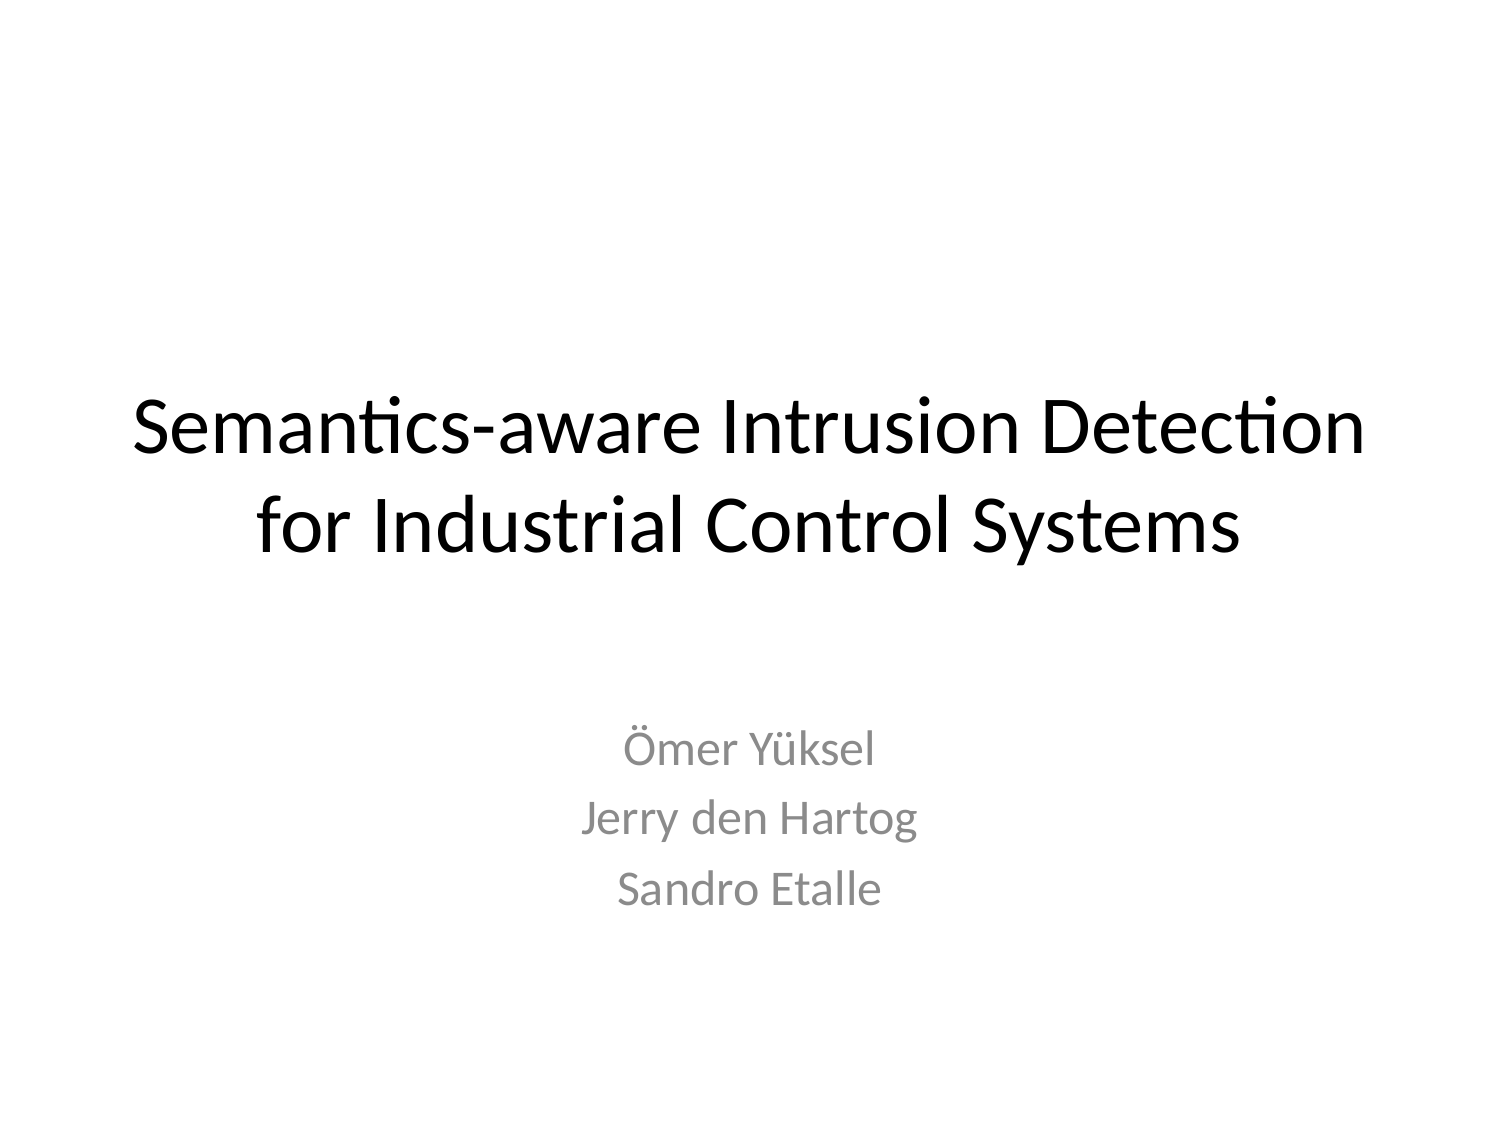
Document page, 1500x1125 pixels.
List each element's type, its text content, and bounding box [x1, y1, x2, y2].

subtitle Ömer Yüksel Jerry den Hartog Sandro Etalle [225, 637, 1275, 925]
title Semantics-aware Intrusion Detection for Industrial Control Systems [112, 349, 1388, 591]
